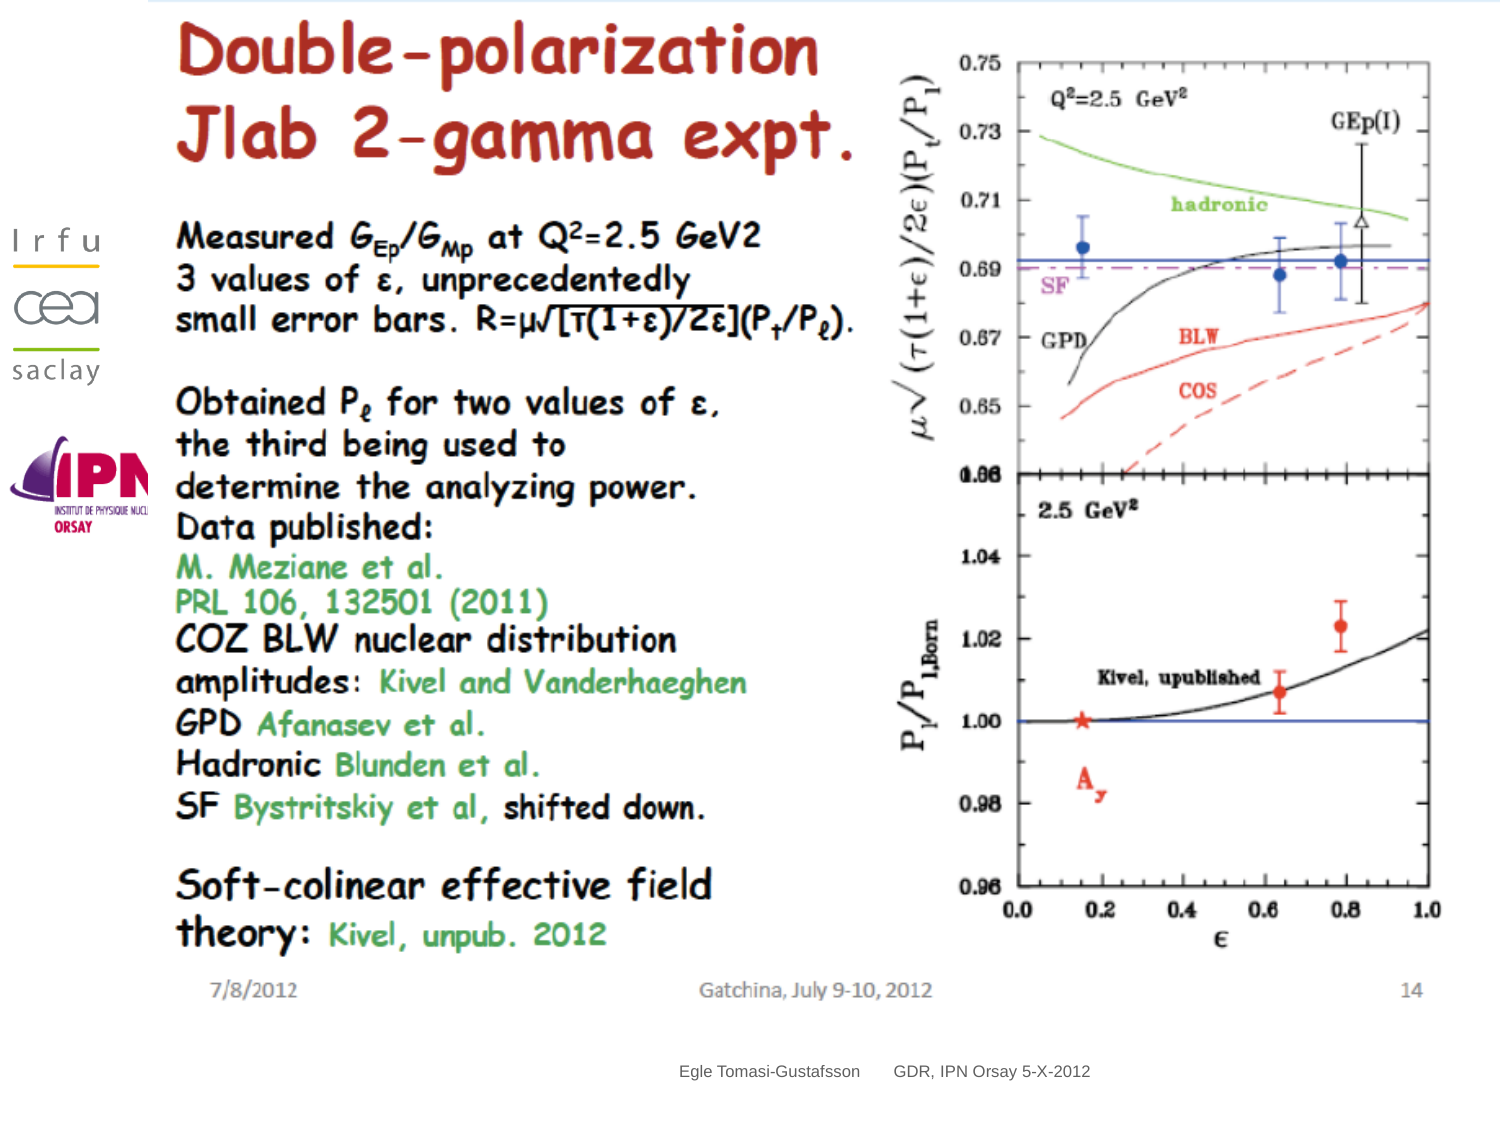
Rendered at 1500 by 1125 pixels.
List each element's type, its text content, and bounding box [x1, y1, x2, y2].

picture [9, 219, 104, 386]
footer Egle Tomasi-Gustafsson GDR, IPN Orsay 5-X-2012 [678, 1046, 1412, 1095]
picture [0, 0, 1500, 1020]
